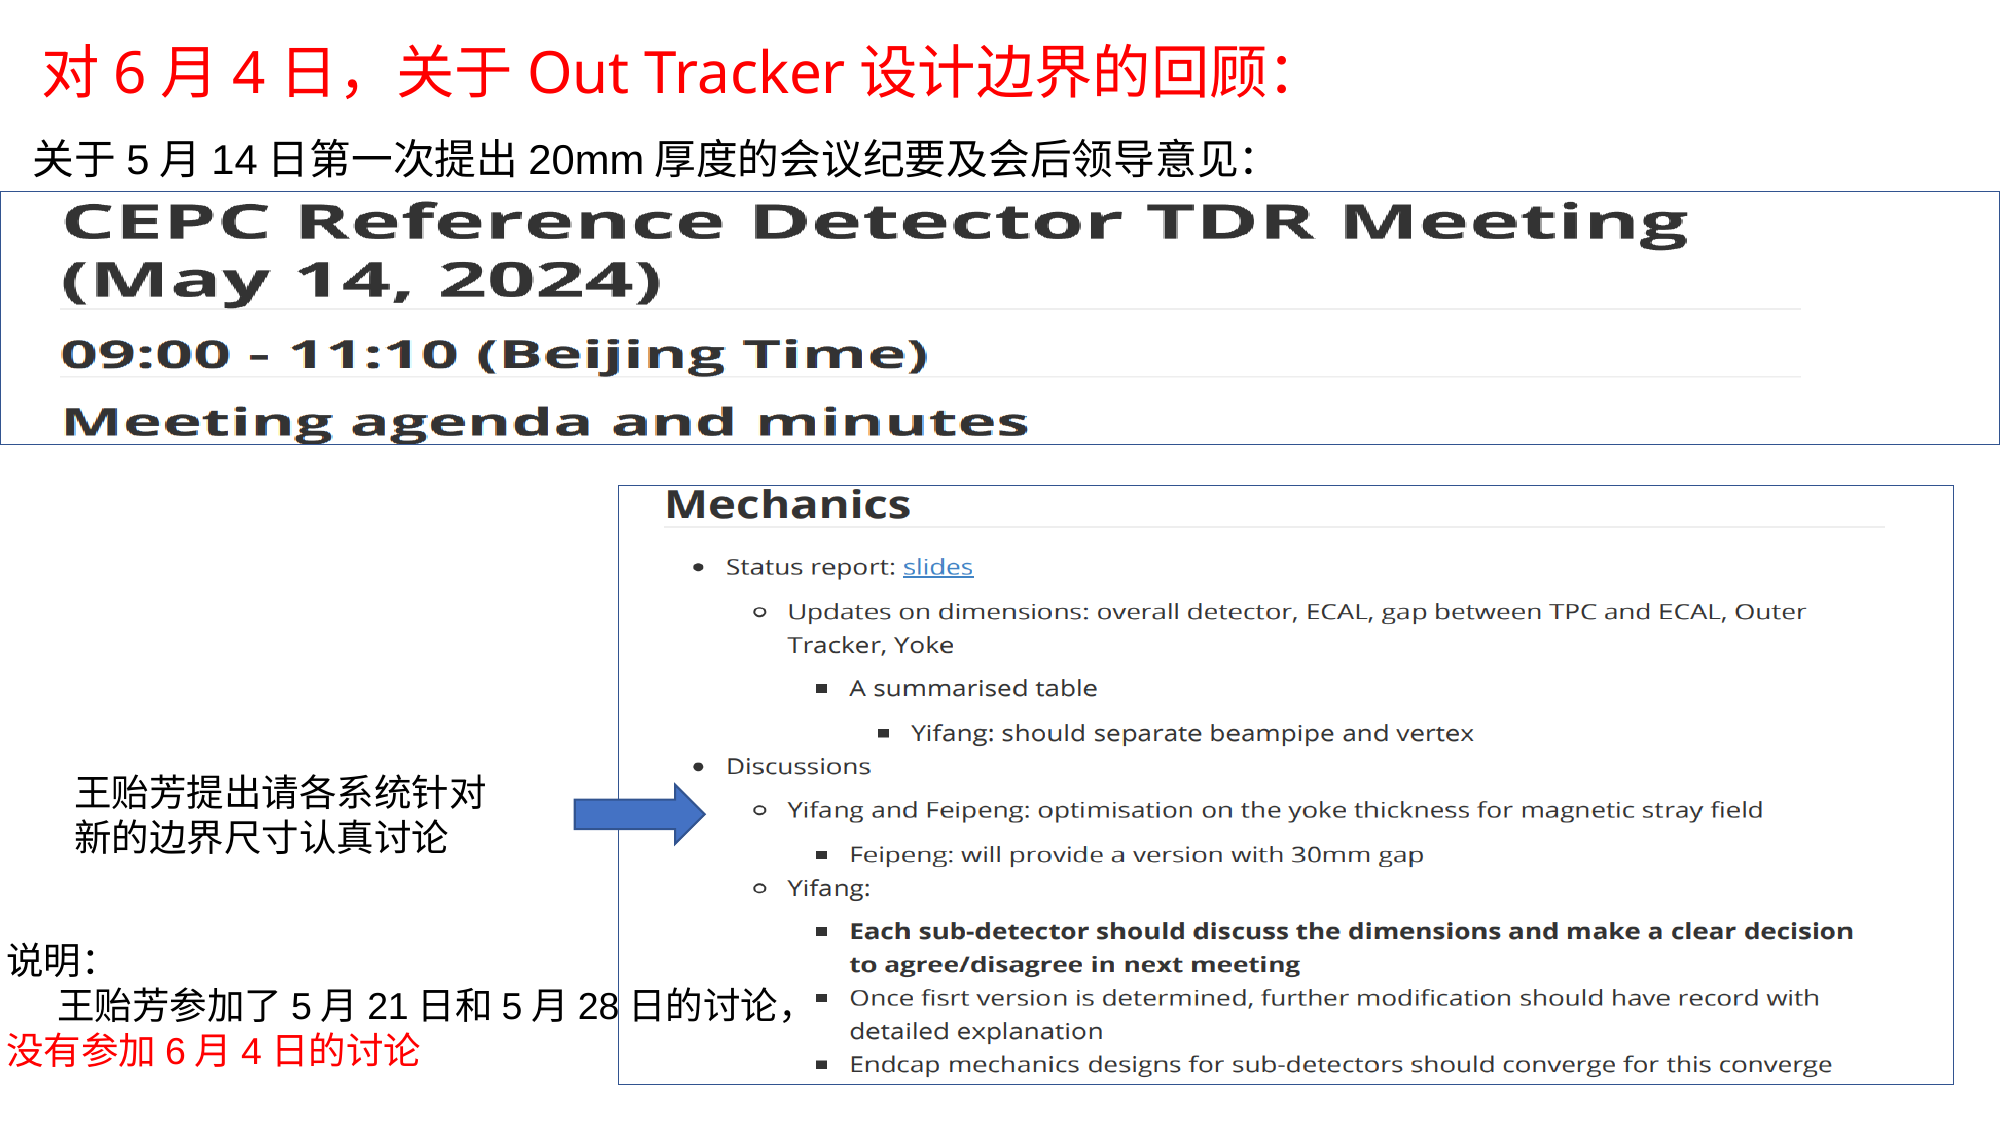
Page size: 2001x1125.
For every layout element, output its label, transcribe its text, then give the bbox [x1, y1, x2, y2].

text_box 王贻芳提出请各系统针对 新的边界尺寸认真讨论 [59, 761, 502, 867]
text_box 说明： 王贻芳参加了5月21日和5月28日的讨论， 没有参加6月4日的讨论 [0, 929, 613, 1080]
picture [618, 485, 1954, 1085]
picture [0, 191, 2000, 445]
text_box 对6月4日，关于Out Tracker设计边界的回顾： [26, 27, 1341, 113]
text_box 关于5月14日第一次提出20mm厚度的会议纪要及会后领导意见： [18, 125, 1296, 190]
text_box [573, 798, 613, 831]
